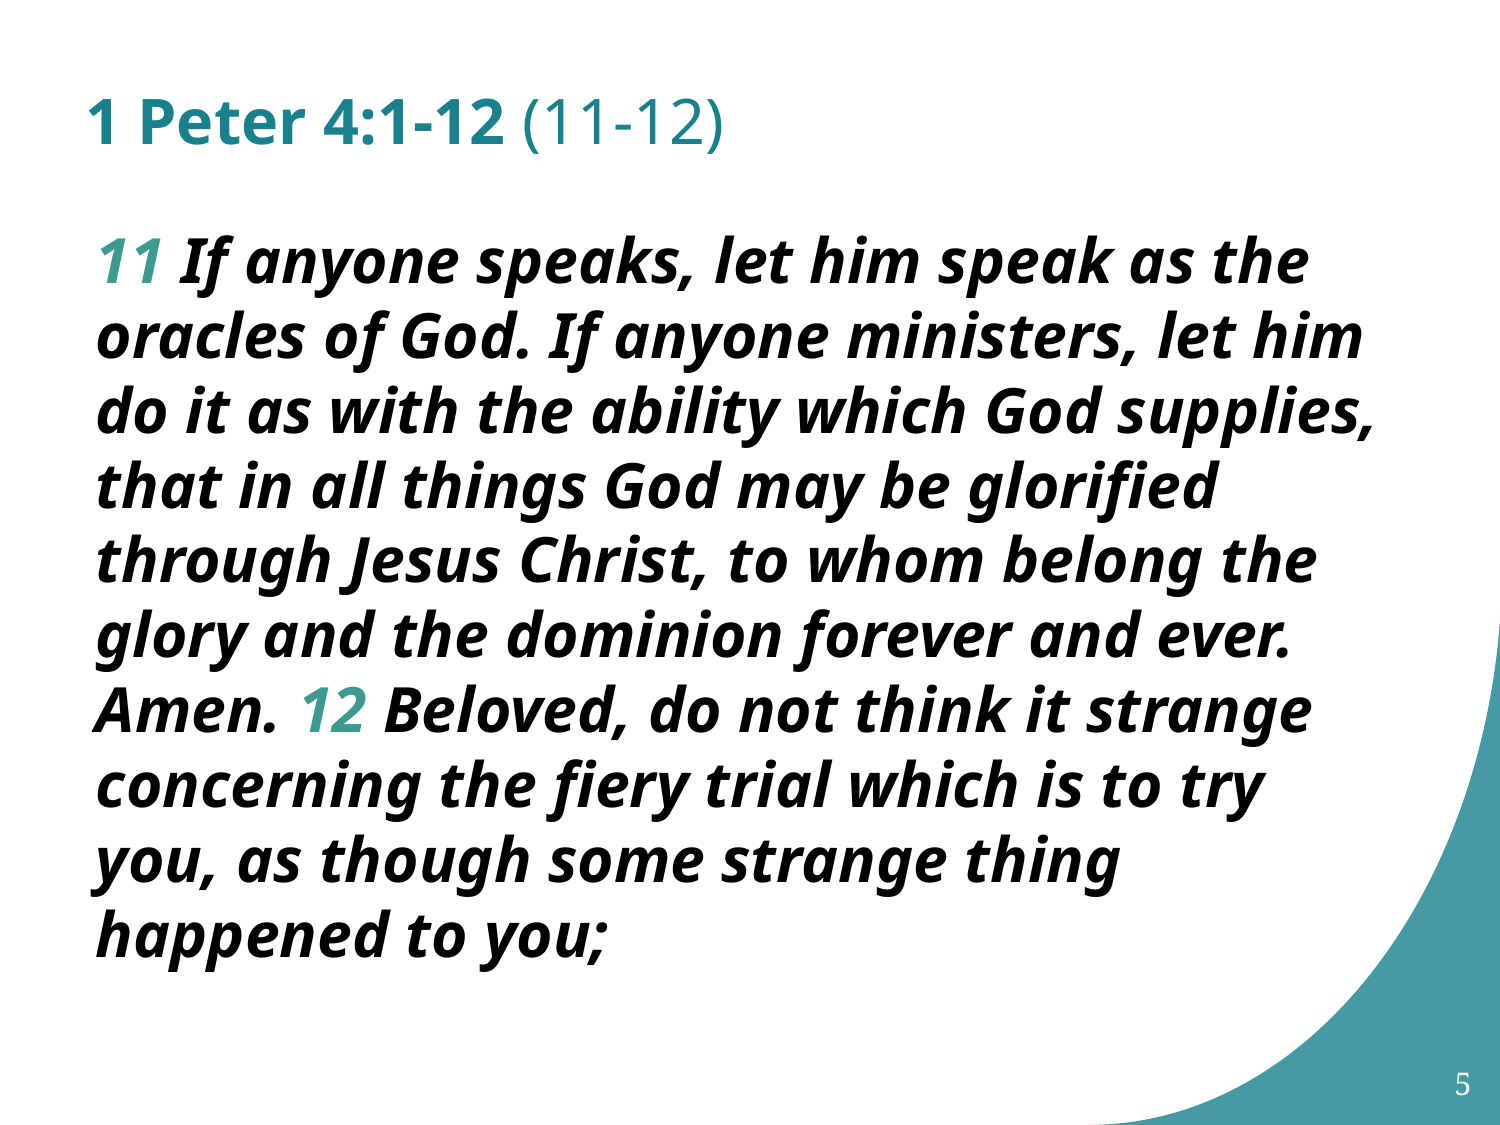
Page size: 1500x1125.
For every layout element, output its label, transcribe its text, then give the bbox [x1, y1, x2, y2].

title 1 Peter 4:1-12 (11-12) [70, 73, 1291, 165]
slide_number 5 [1401, 1055, 1487, 1116]
list 11 If anyone speaks, let him speak as the oracles of God. If anyone ministers, let him do it as with the ability which God supplies, that in all things God may be glorified through Jesus Christ, to whom belong the glory and the dominion forever and ever. Amen. 12 Beloved, do not think it strange concerning the fiery trial which is to try you, as though some strange thing happened to you; [80, 213, 1417, 992]
